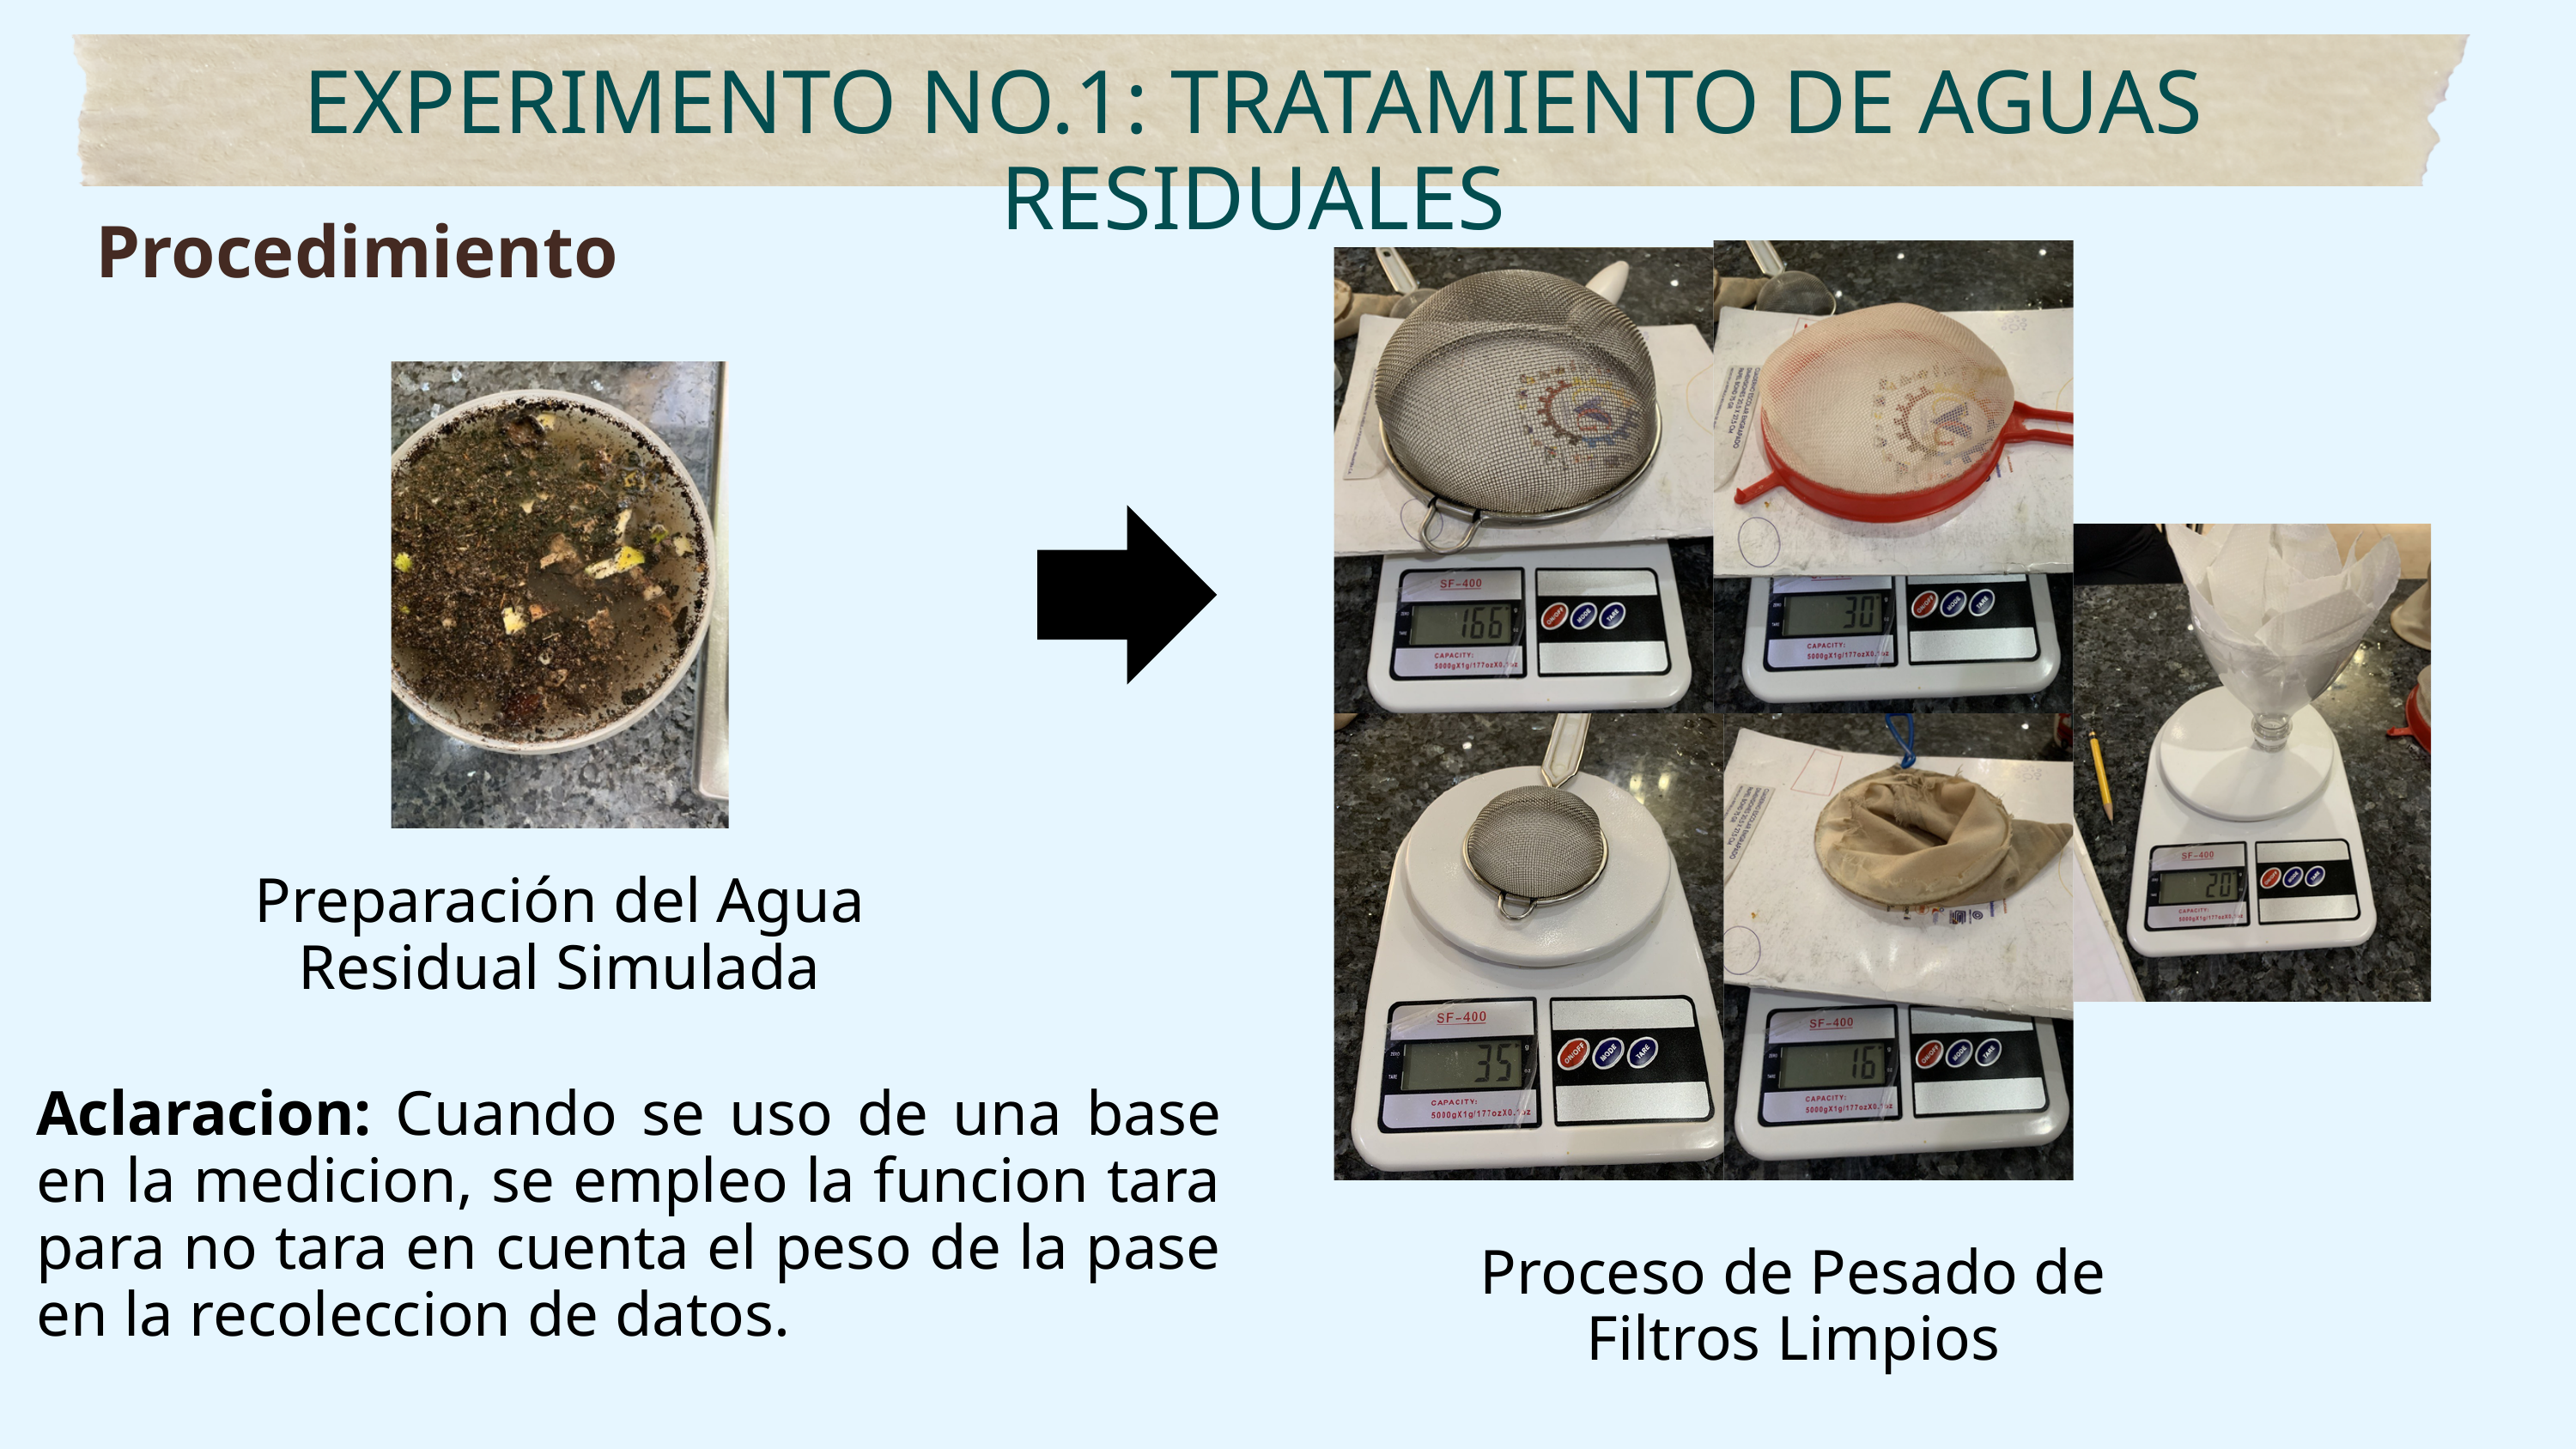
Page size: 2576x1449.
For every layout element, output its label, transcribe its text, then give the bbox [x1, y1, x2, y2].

text_box [1713, 380, 2074, 713]
text_box [1723, 713, 2074, 1180]
text_box [1334, 380, 1713, 713]
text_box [1036, 505, 1218, 685]
text_box [391, 380, 729, 828]
text_box Procedimiento [95, 191, 1098, 292]
text_box Preparación del Agua Residual Simulada [180, 867, 939, 1002]
text_box [35, 34, 2540, 186]
text_box Proceso de Pesado de Filtros Limpios [1477, 1239, 2110, 1373]
text_box [2073, 524, 2432, 1002]
text_box EXPERIMENTO NO.1: TRATAMIENTO DE AGUAS RESIDUALES [95, 55, 2411, 380]
text_box [1334, 713, 1723, 1180]
text_box Aclaracion: Cuando se uso de una base en la medicion, se empleo la funcion tara para no tara en cuenta el peso de la pase en la recoleccion de datos. [35, 1080, 1223, 1349]
